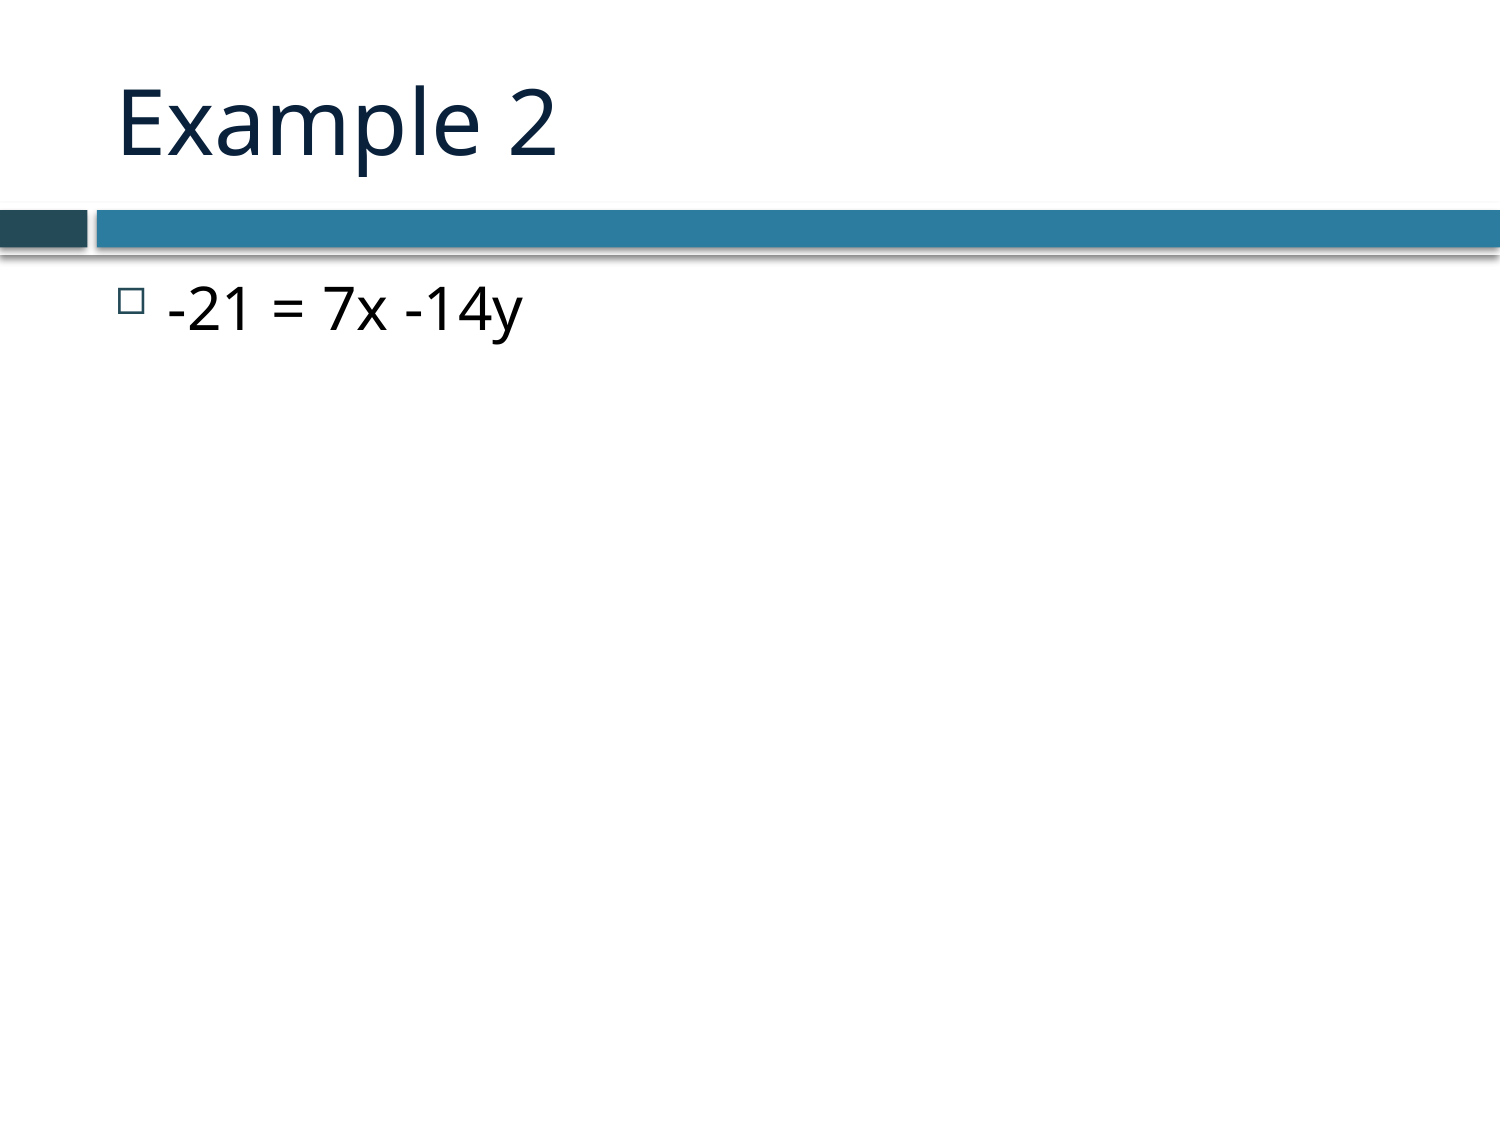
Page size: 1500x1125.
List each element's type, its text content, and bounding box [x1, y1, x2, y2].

title Example 2 [100, 37, 1438, 200]
list -21 = 7x -14y [100, 262, 1438, 1000]
